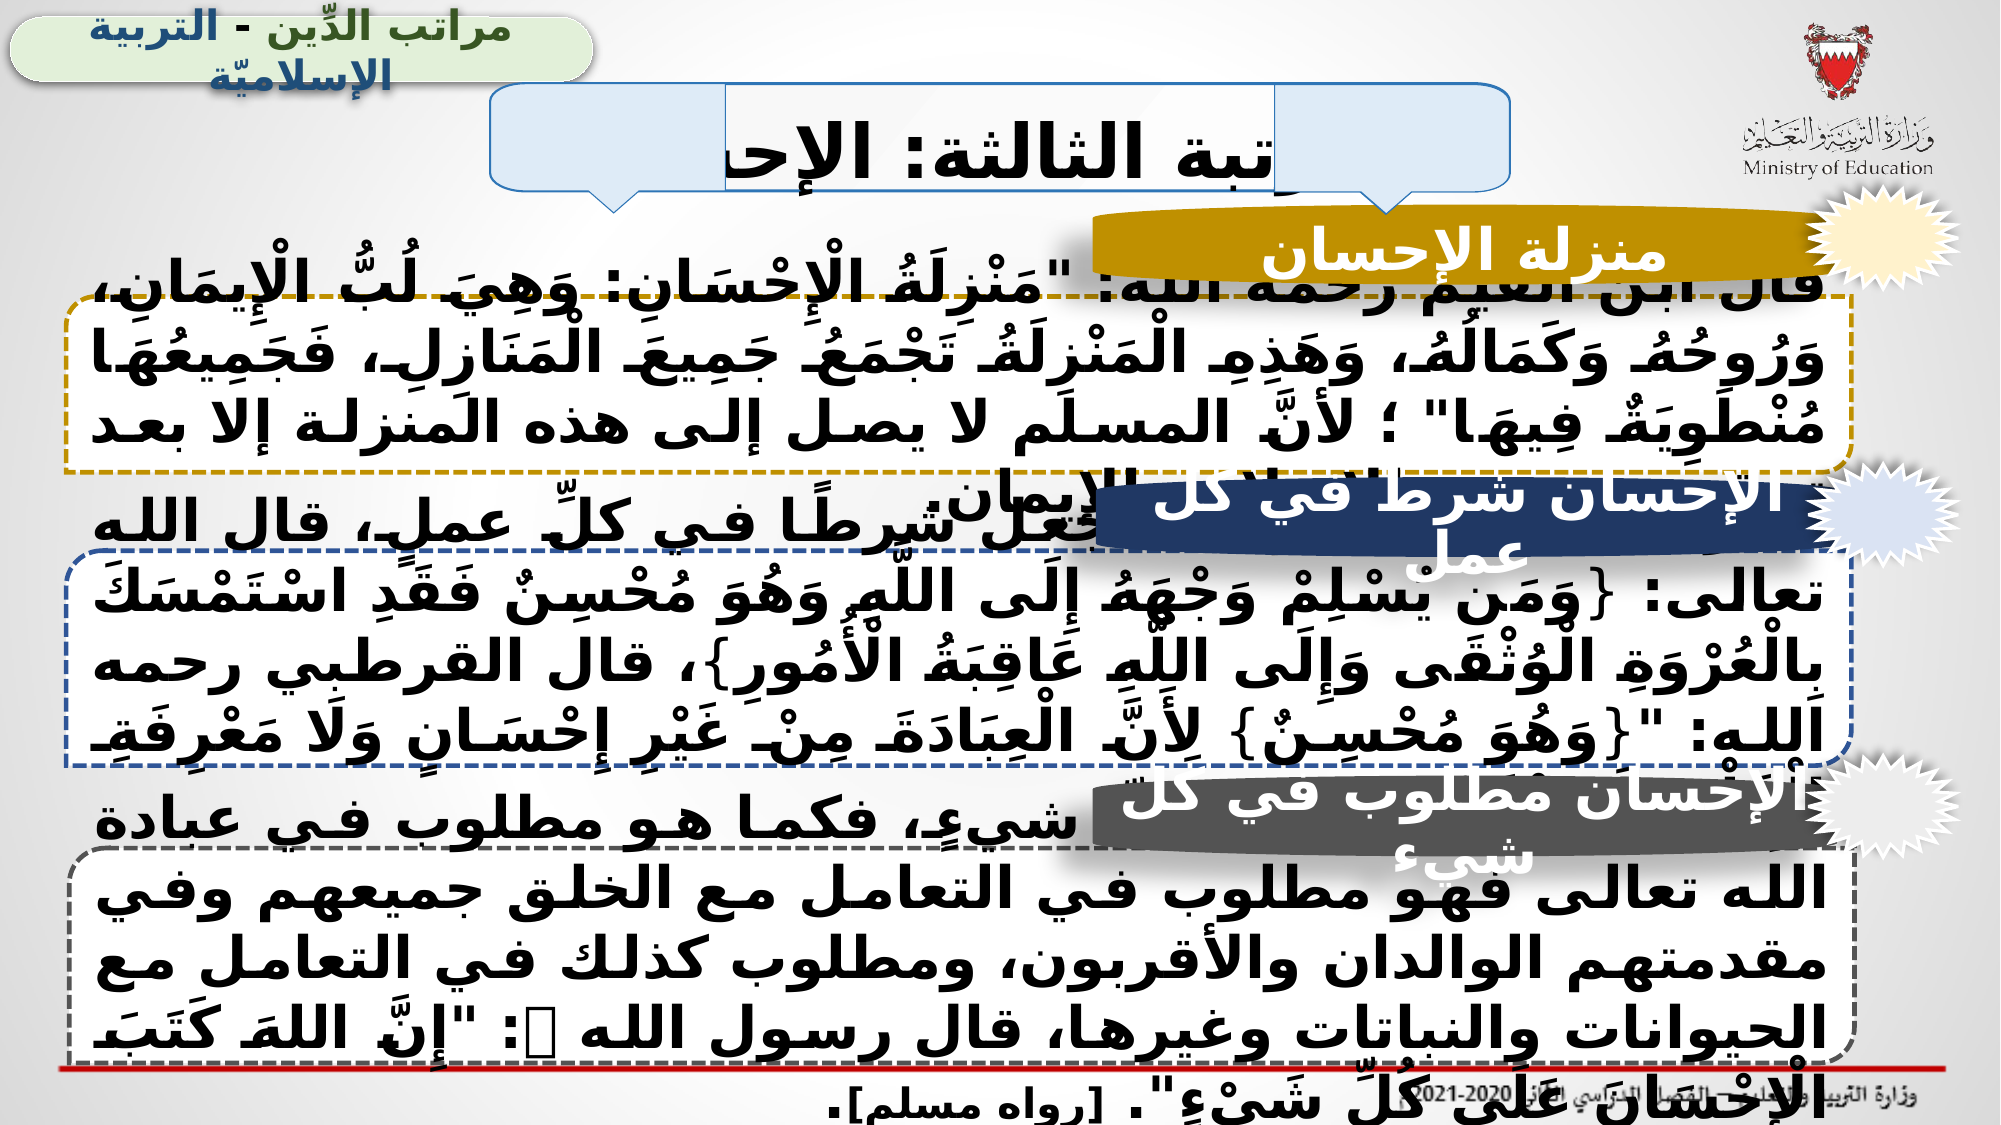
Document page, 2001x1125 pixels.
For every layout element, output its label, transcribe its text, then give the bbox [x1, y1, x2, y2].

text_box [1804, 460, 1962, 569]
text_box الإحسان مطلوب في كل شيء [1092, 775, 1827, 857]
text_box الإحسان مطلوب في كلِّ شيءٍ، فكما هو مطلوب في عبادة الله تعالى فهو مطلوب في التعامل مع الخلق جميعهم وفي مقدمتهم الوالدان والأقربون، ومطلوب كذلك في التعامل مع الحيوانات والنباتات وغيرها، قال رسول الله : "إِنَّ اللهَ كَتَبَ الْإِحْسَانَ عَلَى كُلِّ شَيْءٍ". [رواه مسلم]. [68, 846, 1856, 1065]
text_box قال ابن القيم رحمه الله: "مَنْزِلَةُ الْإِحْسَانِ: وَهِيَ لُبُّ الْإِيمَانِ، وَرُوحُهُ وَكَمَالُهُ، وَهَذِهِ الْمَنْزِلَةُ تَجْمَعُ جَمِيعَ الْمَنَازِلِ، فَجَمِيعُهَا مُنْطَوِيَةٌ فِيهَا" ؛ لأنَّ المسلم لا يصل إلى هذه المنزلة إلا بعد تحقيق مرتبتي الإسلام والإيمان. [65, 295, 1853, 474]
text_box [1804, 208, 1962, 293]
text_box الإحسان شرط في كل عمل [1095, 477, 1820, 557]
text_box مراتب الدِّين - التربية الإسلاميّة [10, 16, 593, 82]
text_box [1804, 752, 1962, 861]
picture [0, 0, 2001, 1125]
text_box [490, 83, 1510, 214]
text_box منزلة الإحسان [1092, 204, 1822, 285]
text_box لمنزلة الإحسان الرفيعة جُعل شرطًا في كلِّ عملٍ، قال الله تعالى: {وَمَن يُسْلِمْ وَجْهَهُ إِلَى اللَّهِ وَهُوَ مُحْسِنٌ فَقَدِ اسْتَمْسَكَ بِالْعُرْوَةِ الْوُثْقَى وَإِلَى اللَّهِ عَاقِبَةُ الْأُمُورِ}، قال القرطبي رحمه الله: "{وَهُوَ مُحْسِنٌ} لِأَنَّ الْعِبَادَةَ مِنْ غَيْرِ إِحْسَانٍ وَلَا مَعْرِفَةِ الْقَلْبِ لَا تَنْفَعُ" . [65, 549, 1853, 767]
